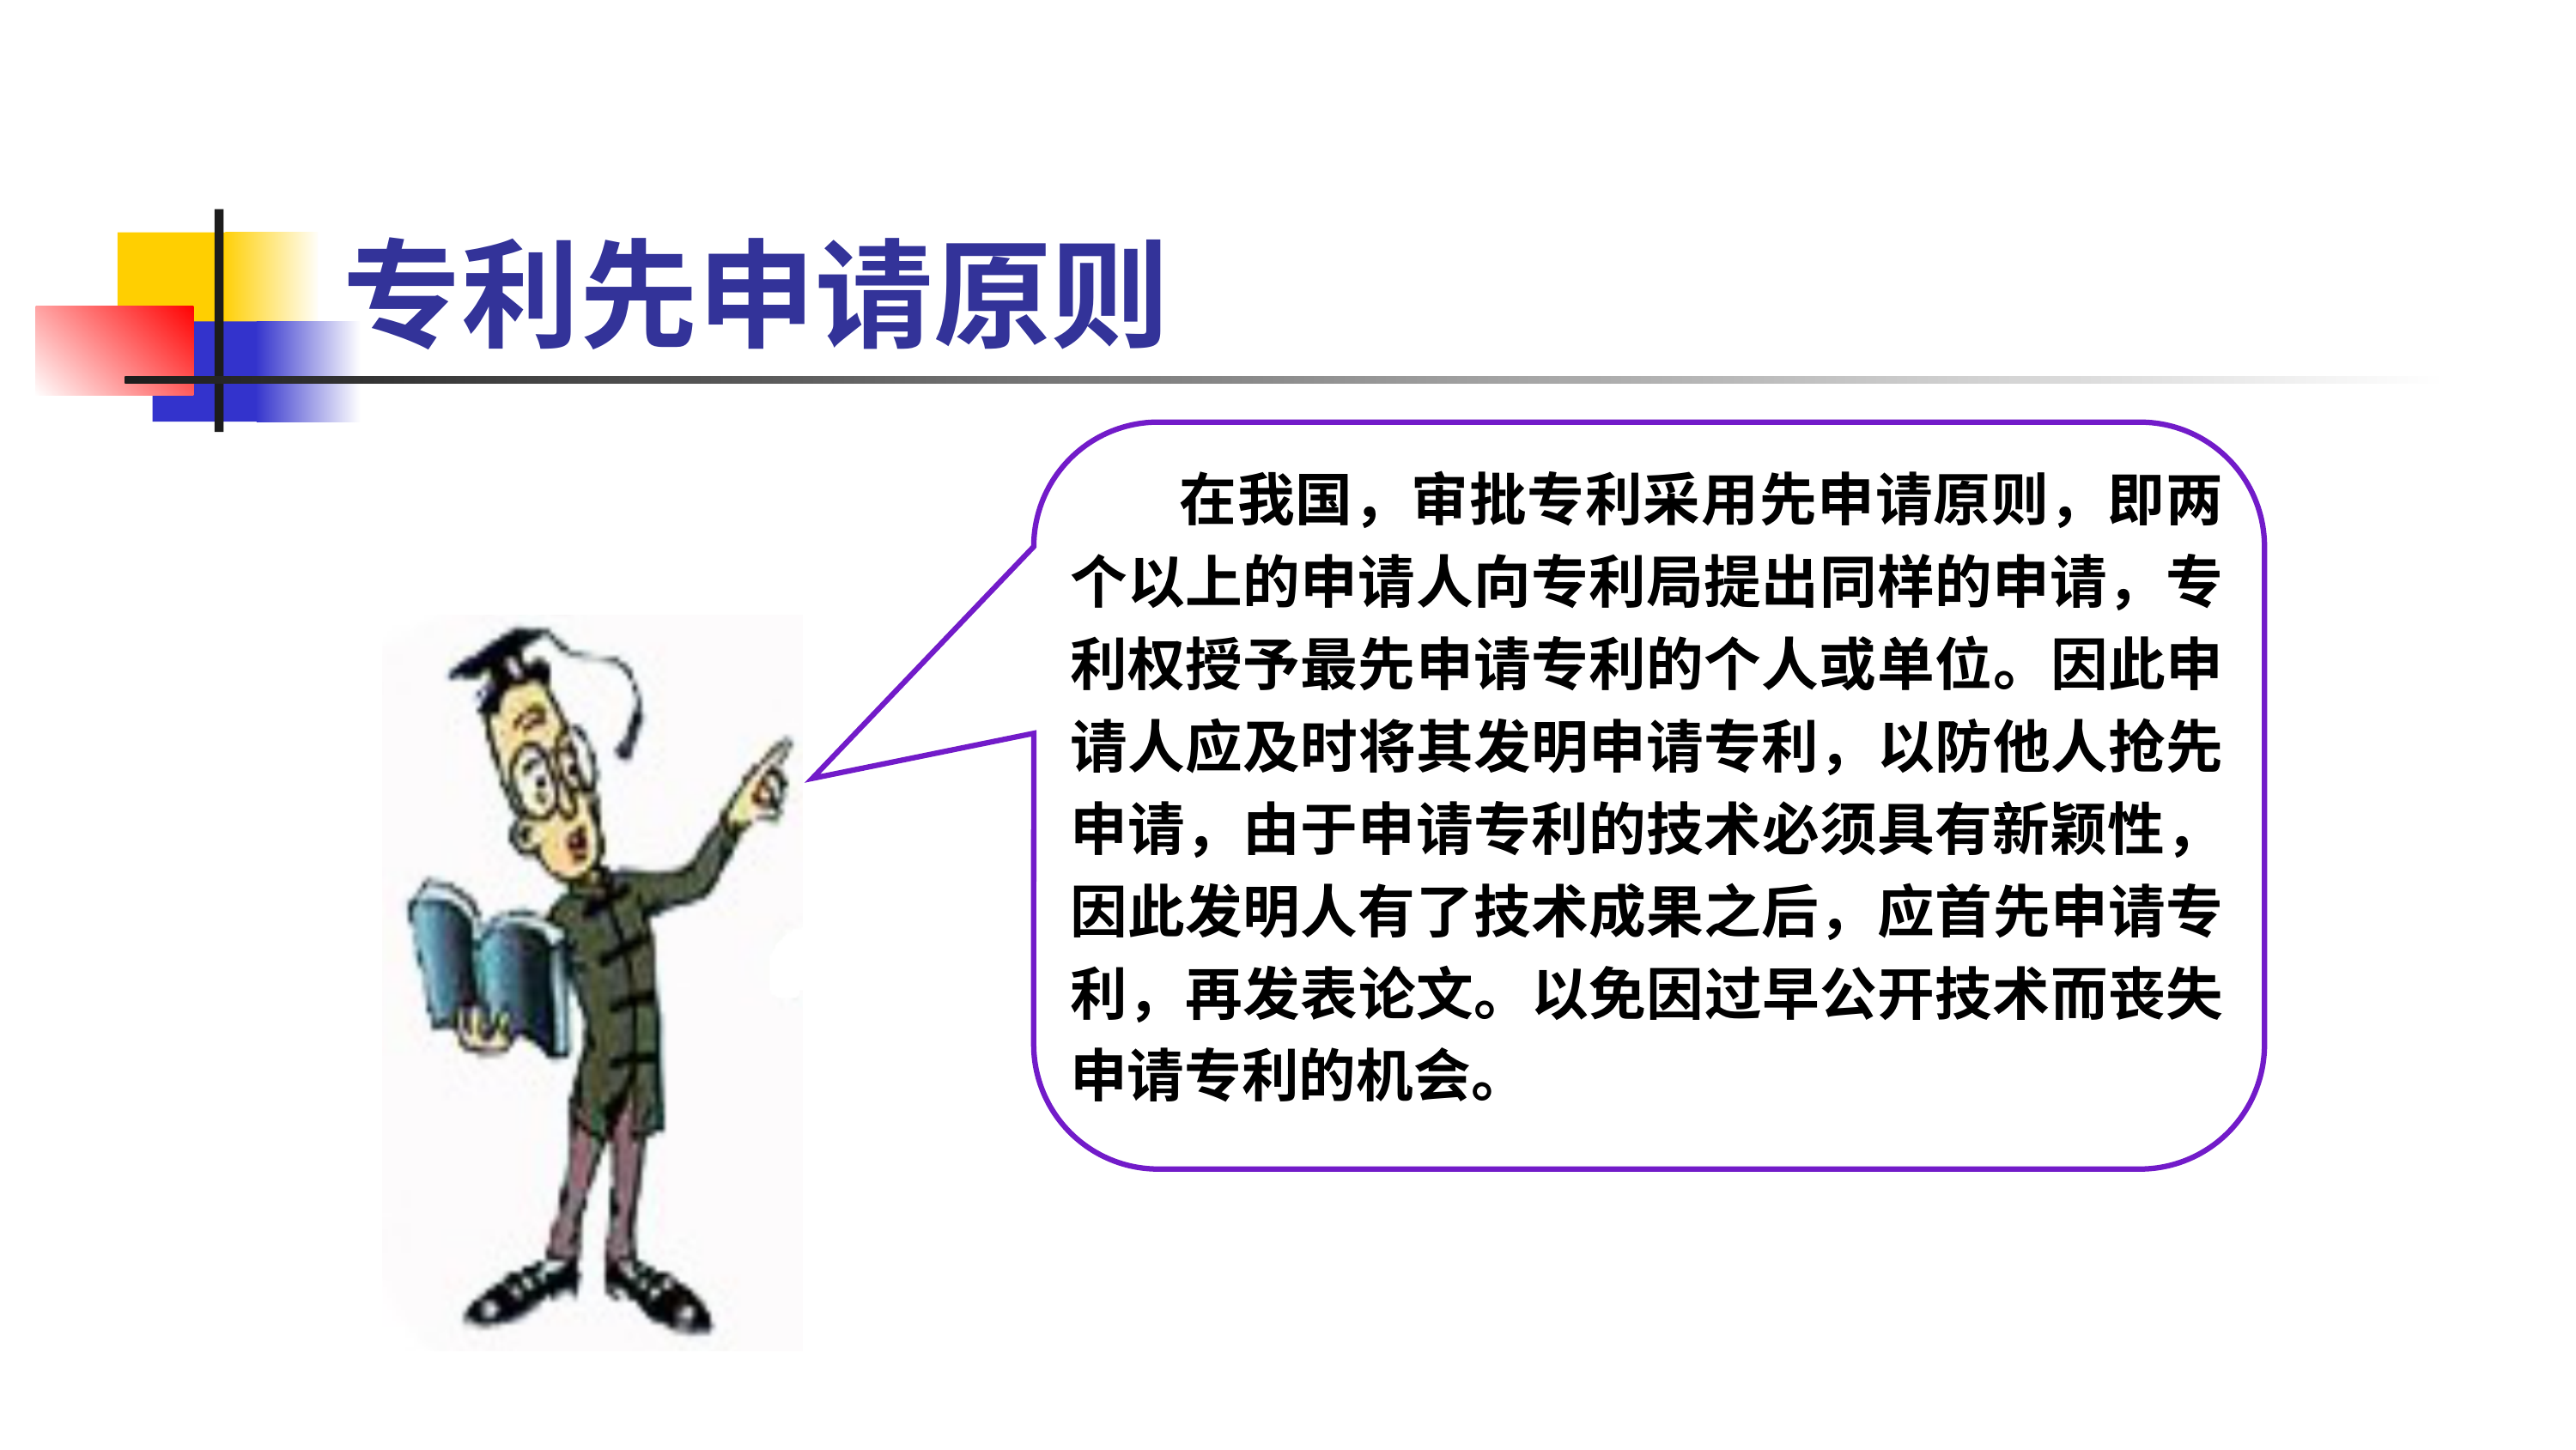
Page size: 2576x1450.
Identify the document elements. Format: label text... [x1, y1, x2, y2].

text_box [1089, 422, 2209, 443]
text_box [812, 467, 2265, 1169]
text_box 在我国，审批专利采用先申请原则，即两个以上的申请人向专利局提出同样的申请，专利权授予最先申请专利的个人或单位。因此申请人应及时将其发明申请专利，以防他人抢先申请，由于申请专利的技术必须具有新颖性，因此发明人有了技术成果之后，应首先申请专利，再发表论文。以免因过早公开技术而丧失申请专利的机会。 [1057, 443, 2236, 1115]
title 专利先申请原则 [324, 130, 2520, 373]
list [381, 615, 804, 1352]
